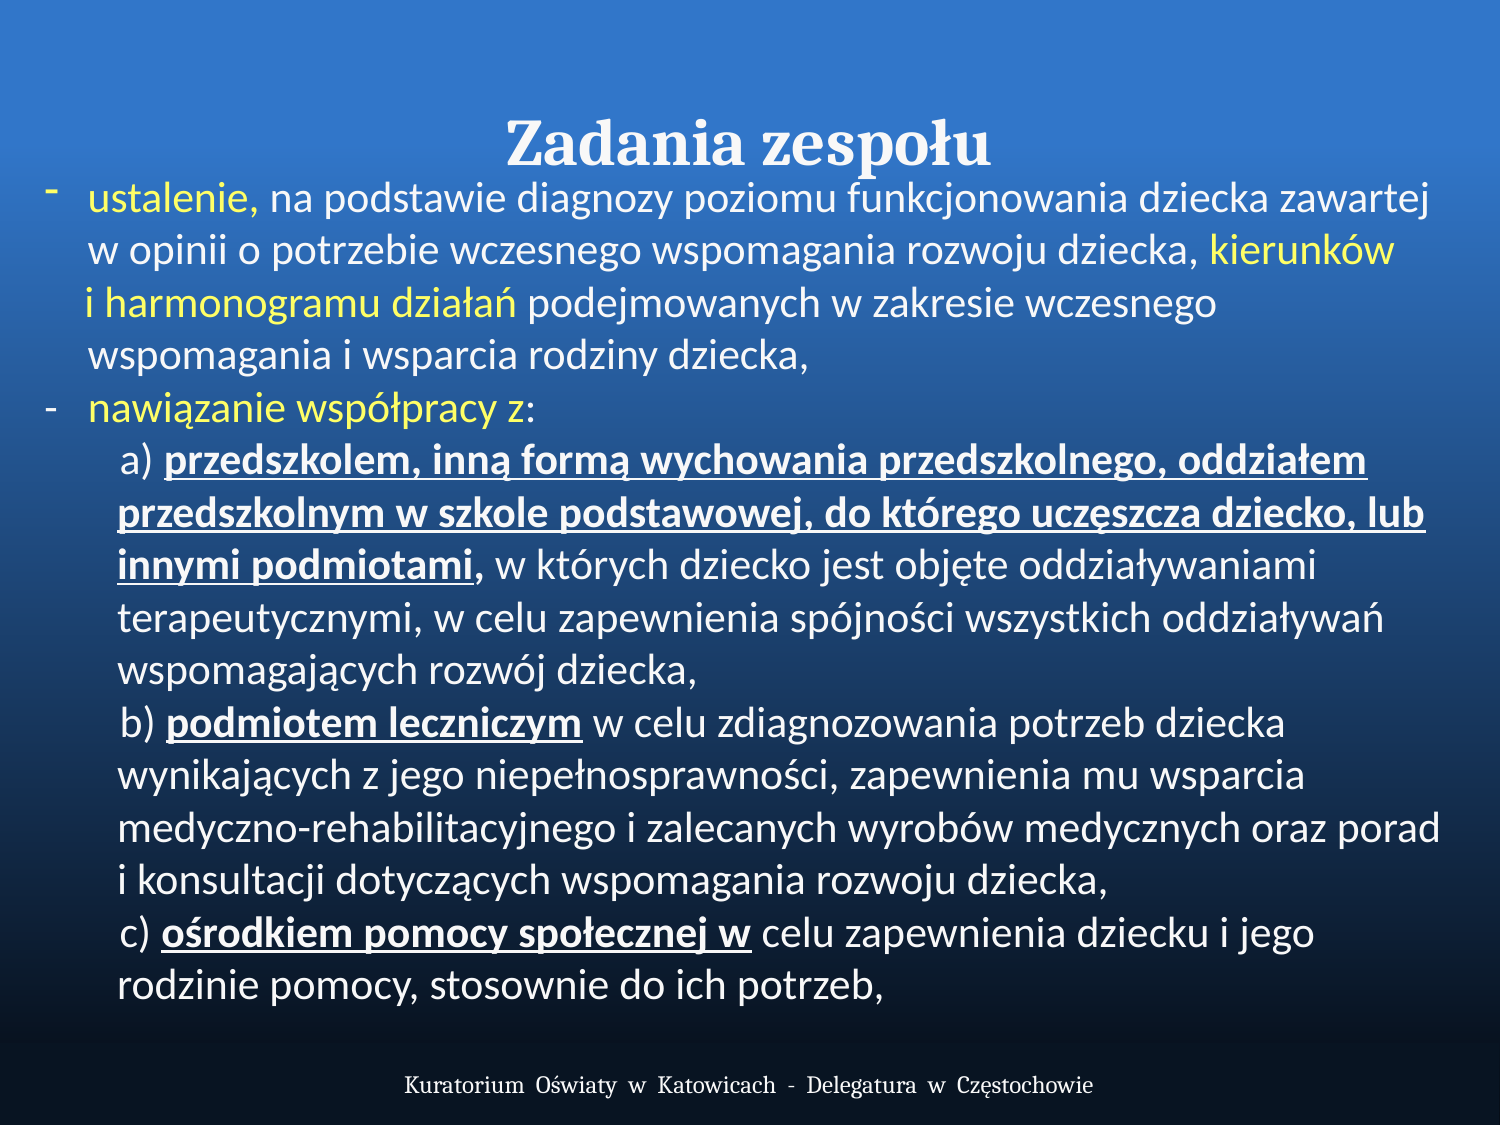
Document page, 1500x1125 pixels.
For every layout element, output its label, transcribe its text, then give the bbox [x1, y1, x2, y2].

list ustalenie, na podstawie diagnozy poziomu funkcjonowania dziecka zawartej w opinii o potrzebie wczesnego wspomagania rozwoju dziecka, kierunków i harmonogramu działań podejmowanych w zakresie wczesnego wspomagania i wsparcia rodziny dziecka, - nawiązanie współpracy z: a) przedszkolem, inną formą wychowania przedszkolnego, oddziałem przedszkolnym w szkole podstawowej, do którego uczęszcza dziecko, lub innymi podmiotami, w których dziecko jest objęte oddziaływaniami terapeutycznymi, w celu zapewnienia spójności wszystkich oddziaływań wspomagających rozwój dziecka, b) podmiotem leczniczym w celu zdiagnozowania potrzeb dziecka wynikających z jego niepełnosprawności, zapewnienia mu wsparcia medyczno-rehabilitacyjnego i zalecanych wyrobów medycznych oraz porad i konsultacji dotyczących wspomagania rozwoju dziecka, c) ośrodkiem pomocy społecznej w celu zapewnienia dziecku i jego rodzinie pomocy, stosownie do ich potrzeb, [29, 160, 1460, 1048]
title Zadania zespołu [75, 45, 1425, 160]
